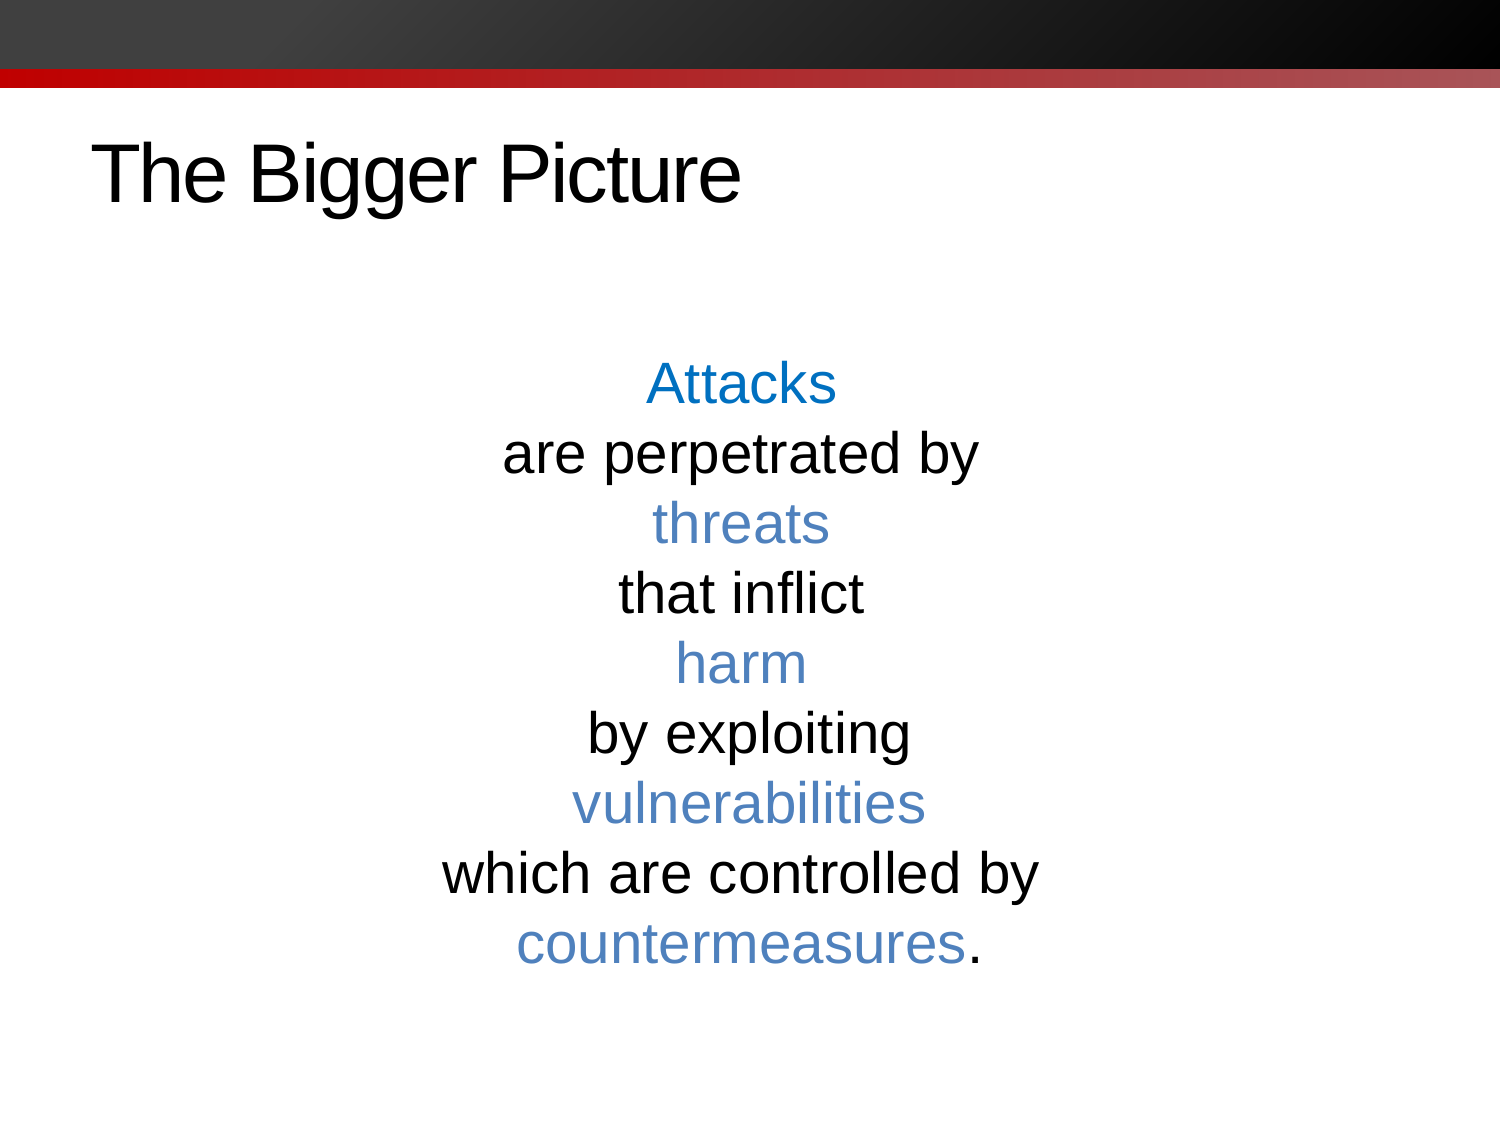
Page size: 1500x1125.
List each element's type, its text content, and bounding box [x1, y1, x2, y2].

text_box Attacks are perpetrated by threats that inflict harm by exploiting vulnerabilities which are controlled by countermeasures. [74, 337, 1425, 1005]
title The Bigger Picture [75, 87, 1425, 250]
